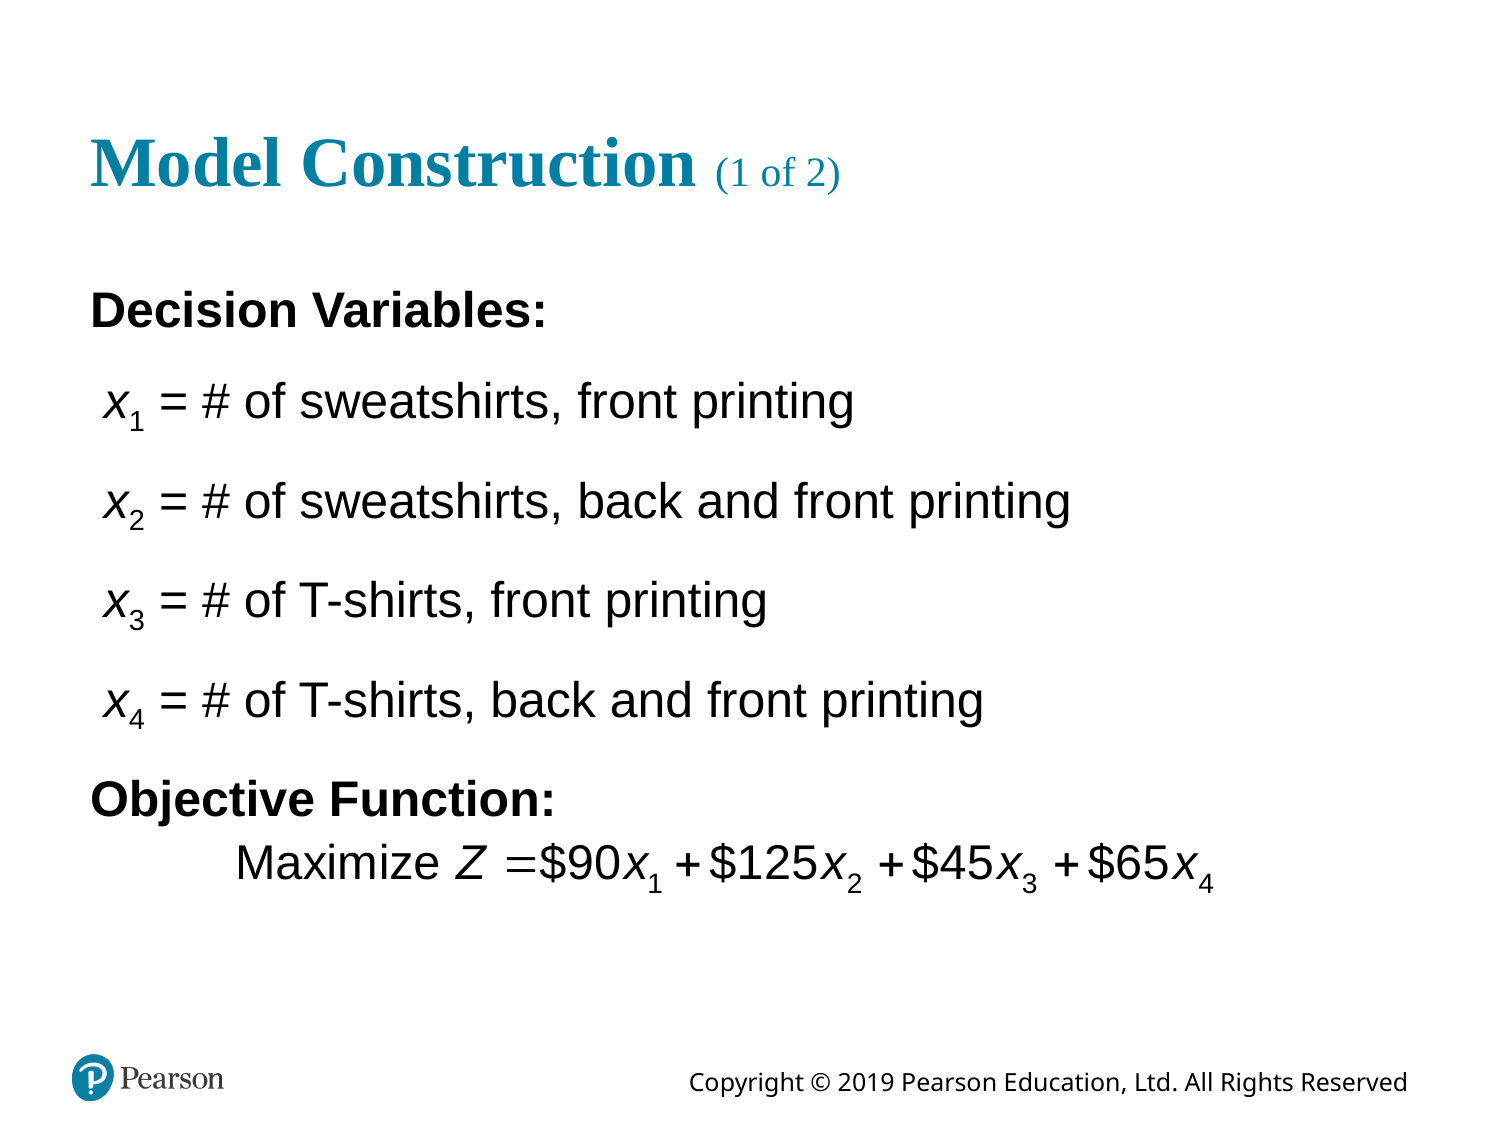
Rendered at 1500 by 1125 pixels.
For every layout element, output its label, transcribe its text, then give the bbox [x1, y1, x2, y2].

picture [80, 1063, 106, 1088]
picture [98, 1054, 224, 1101]
list Decision Variables: x1 = # of sweatshirts, front printing x2 = # of sweatshirts, back and front printing x3 = # of T-shirts, front printing x4 = # of T-shirts, back and front printing Objective Function: [75, 262, 1425, 795]
picture [72, 1054, 88, 1070]
title Model Construction (1 of 2) [75, 35, 1425, 216]
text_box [230, 830, 1222, 905]
picture [72, 1087, 83, 1101]
